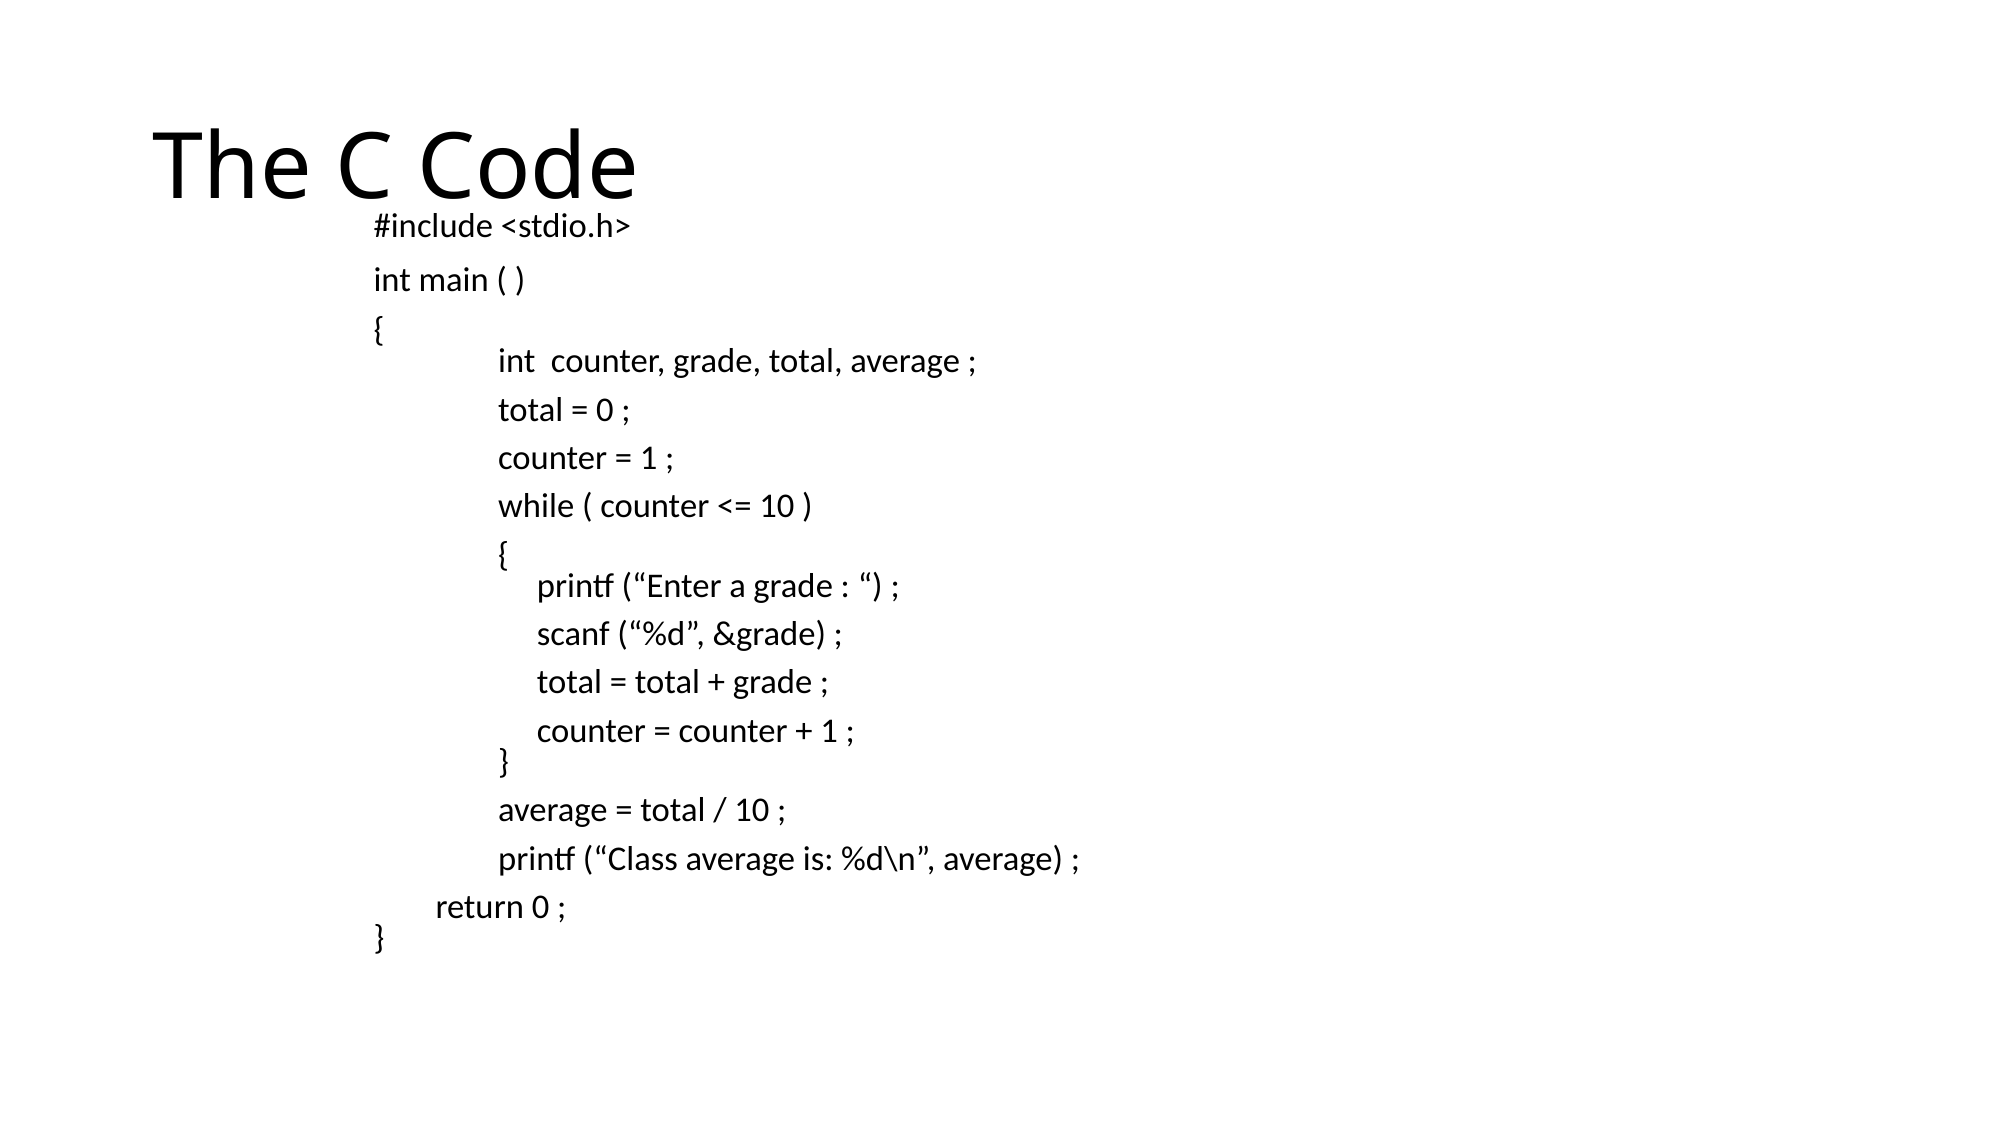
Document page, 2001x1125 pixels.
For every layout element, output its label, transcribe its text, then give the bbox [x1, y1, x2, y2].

title The C Code [137, 59, 1863, 278]
list #include <stdio.h> int main ( ) { int counter, grade, total, average ; total = 0 ; counter = 1 ; while ( counter <= 10 ) { printf (“Enter a grade : “) ; scanf (“%d”, &grade) ; total = total + grade ; counter = counter + 1 ; } average = total / 10 ; printf (“Class average is: %d\n”, average) ; return 0 ; } [324, 278, 1600, 1025]
